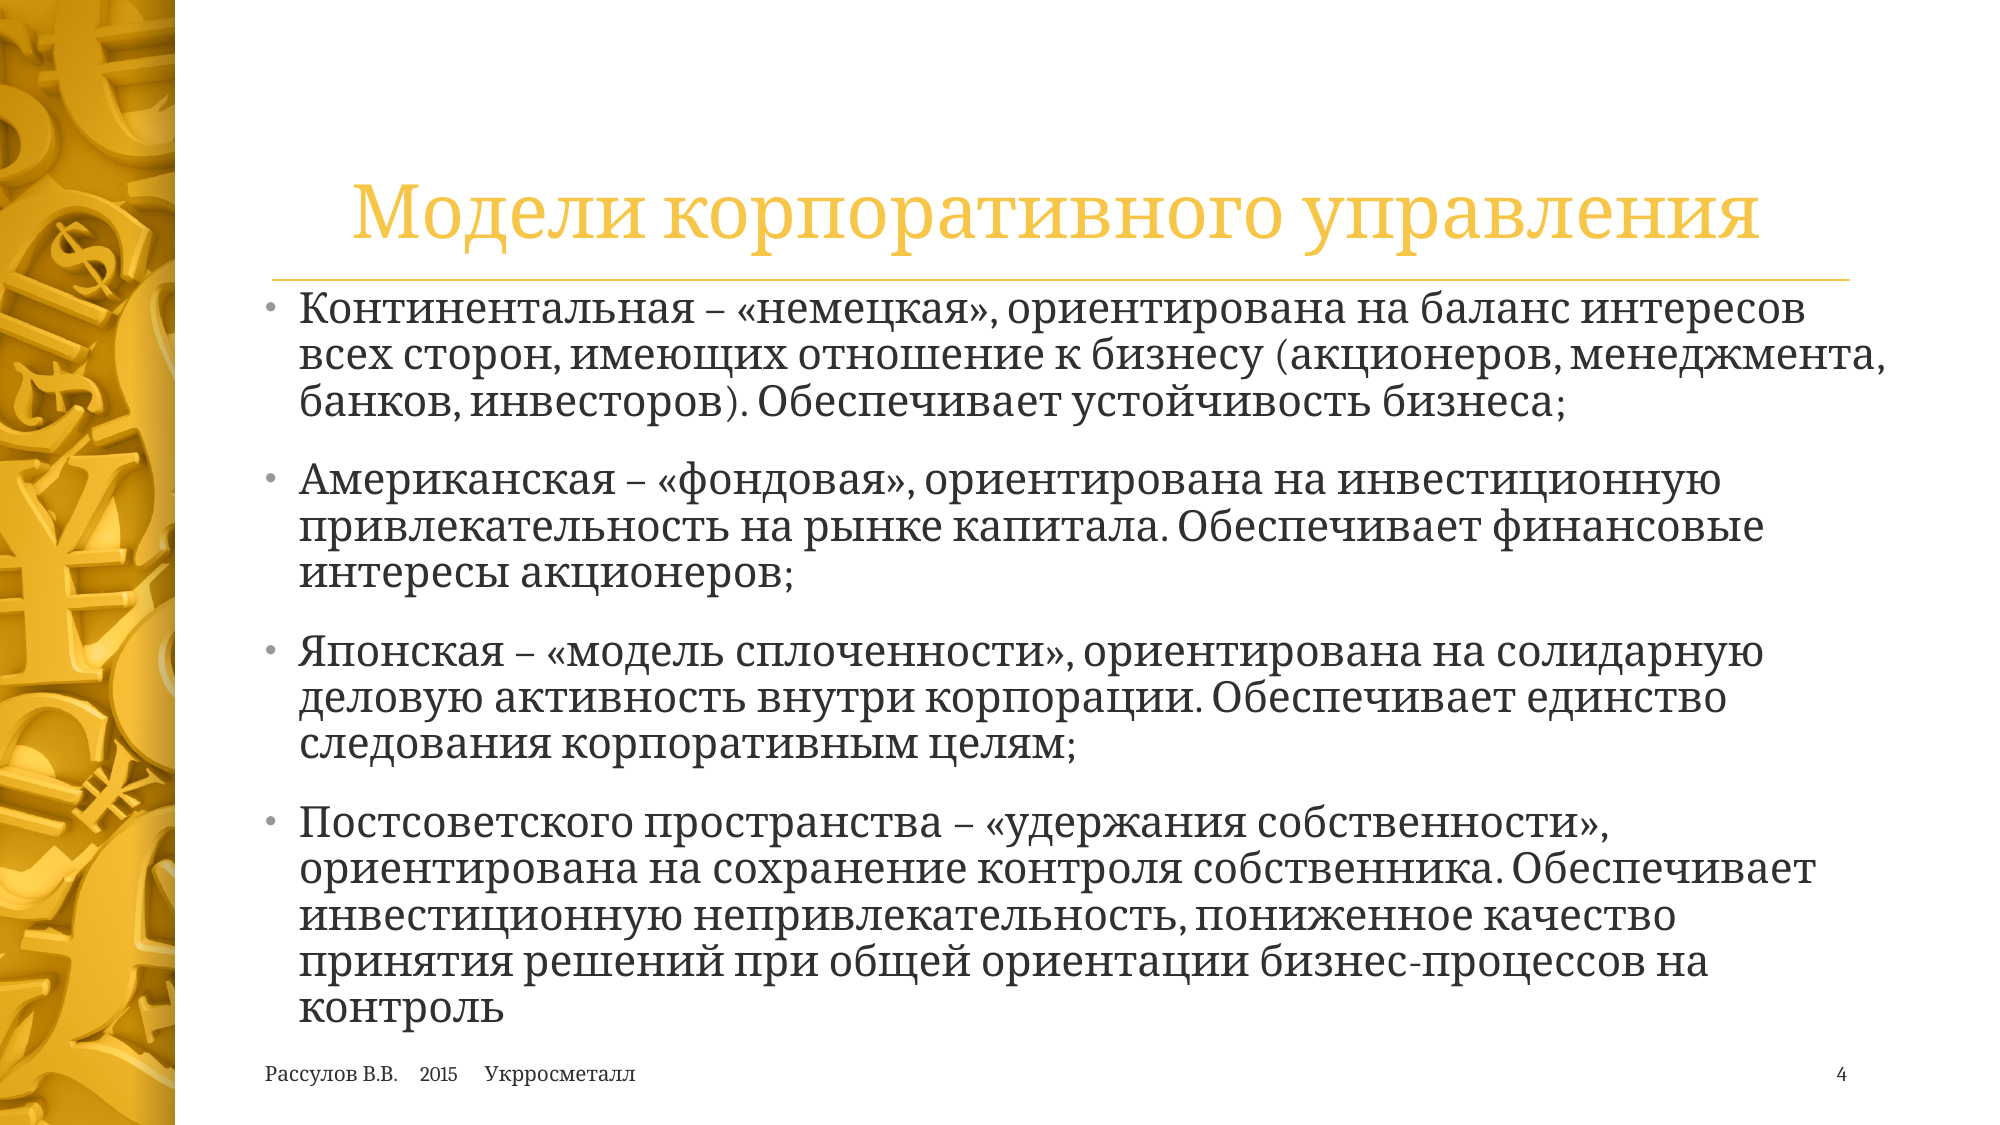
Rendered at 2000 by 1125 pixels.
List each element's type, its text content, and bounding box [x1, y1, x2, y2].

list Континентальная – «немецкая», ориентирована на баланс интересов всех сторон, имеющих отношение к бизнесу (акционеров, менеджмента, банков, инвесторов). Обеспечивает устойчивость бизнеса; Американская – «фондовая», ориентирована на инвестиционную привлекательность на рынке капитала. Обеспечивает финансовые интересы акционеров; Японская – «модель сплоченности», ориентирована на солидарную деловую активность внутри корпорации. Обеспечивает единство следования корпоративным целям; Постсоветского пространства – «удержания собственности», ориентирована на сохранение контроля собственника. Обеспечивает инвестиционную непривлекательность, пониженное качество принятия решений при общей ориентации бизнес-процессов на контроль [249, 278, 1910, 1059]
footer Рассулов В.В. 2015 Укрросметалл [249, 1050, 1227, 1096]
title Модели корпоративного управления [249, 62, 1863, 263]
slide_number 4 [1687, 1050, 1863, 1096]
picture [0, 0, 175, 1125]
